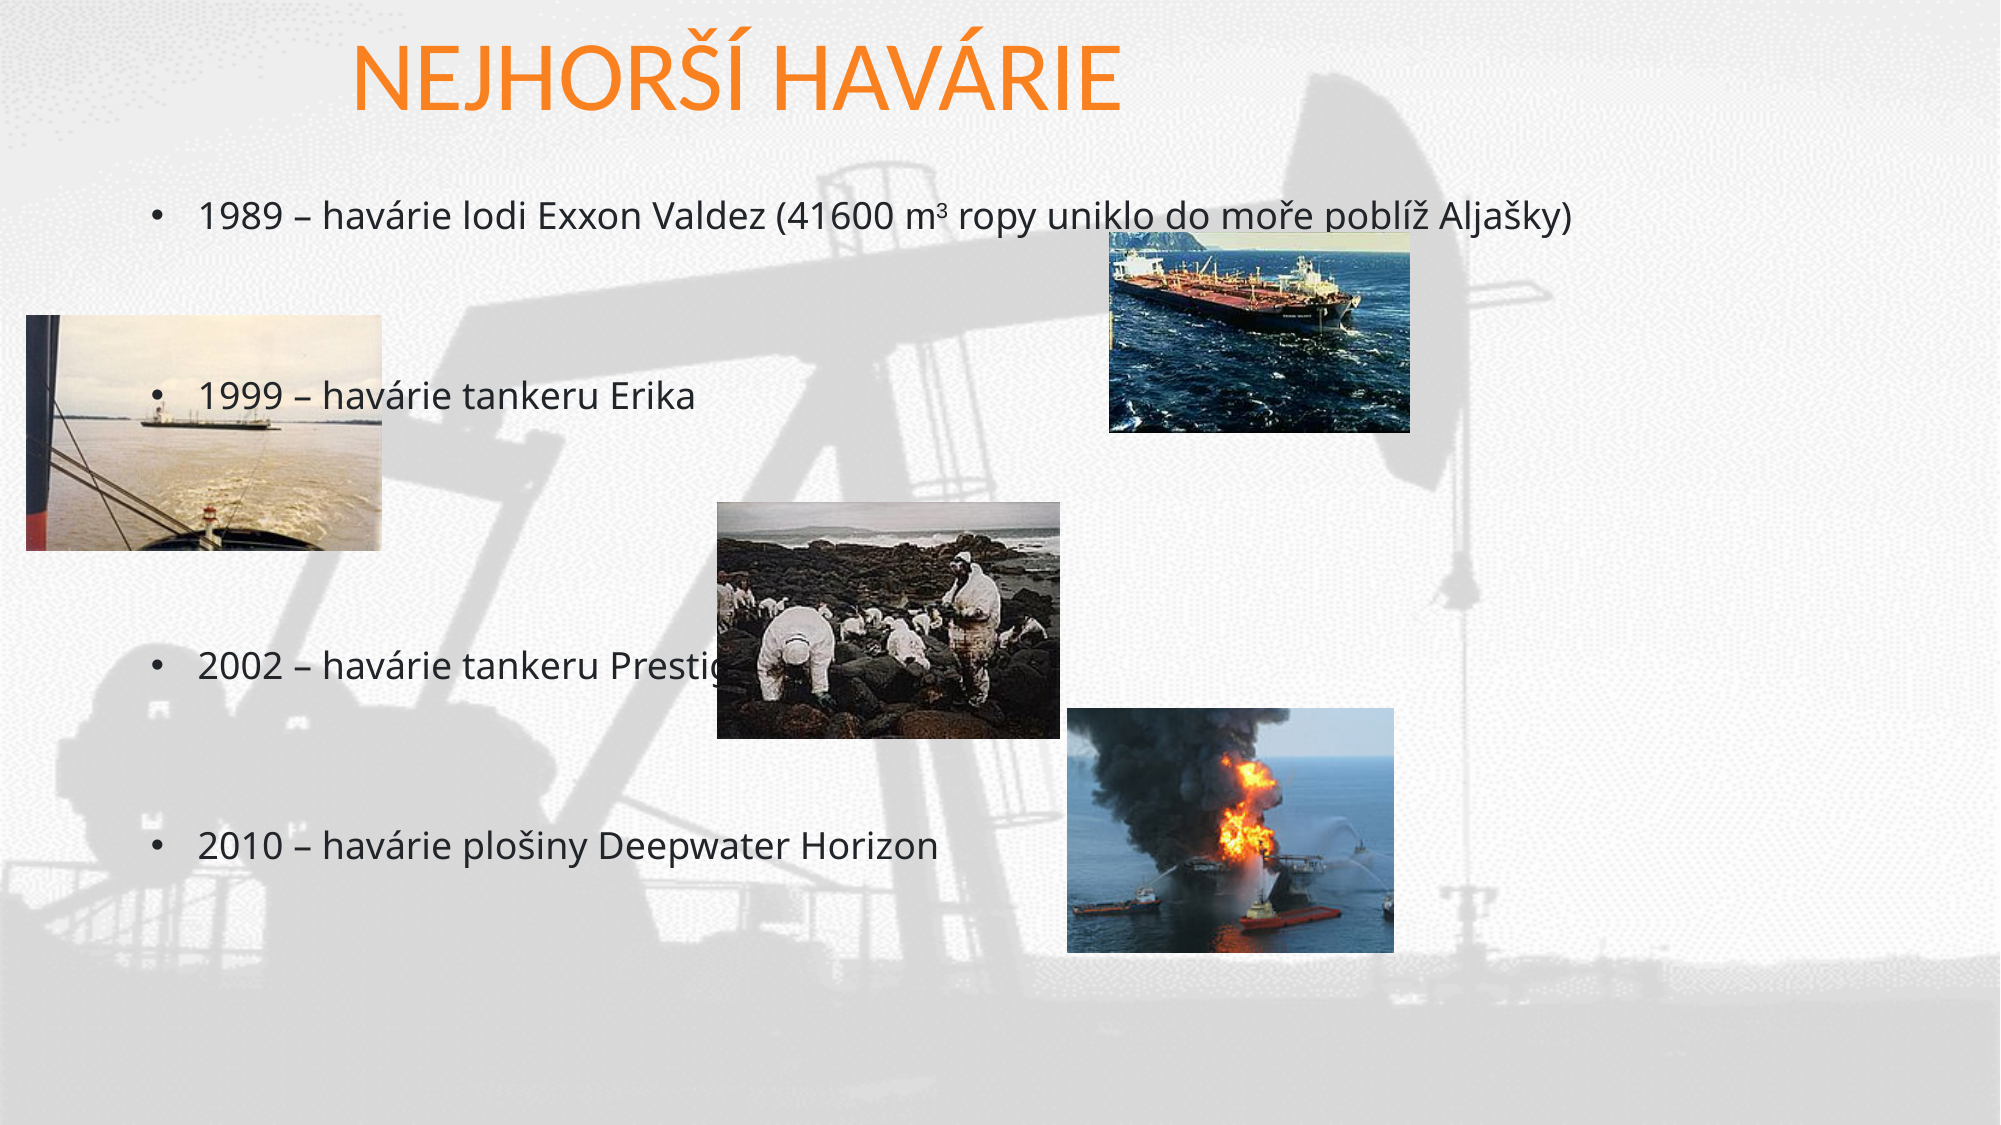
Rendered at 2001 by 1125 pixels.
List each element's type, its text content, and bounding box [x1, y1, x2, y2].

picture [0, 0, 2001, 1125]
text_box 1989 – havárie lodi Exxon Valdez (41600 m3 ropy uniklo do moře poblíž Aljašky) 1999 – havárie tankeru Erika 2002 – havárie tankeru Prestige 2010 – havárie plošiny Deepwater Horizon [136, 184, 1710, 965]
text_box NEJHORŠÍ HAVÁRIE [335, 2, 1799, 138]
